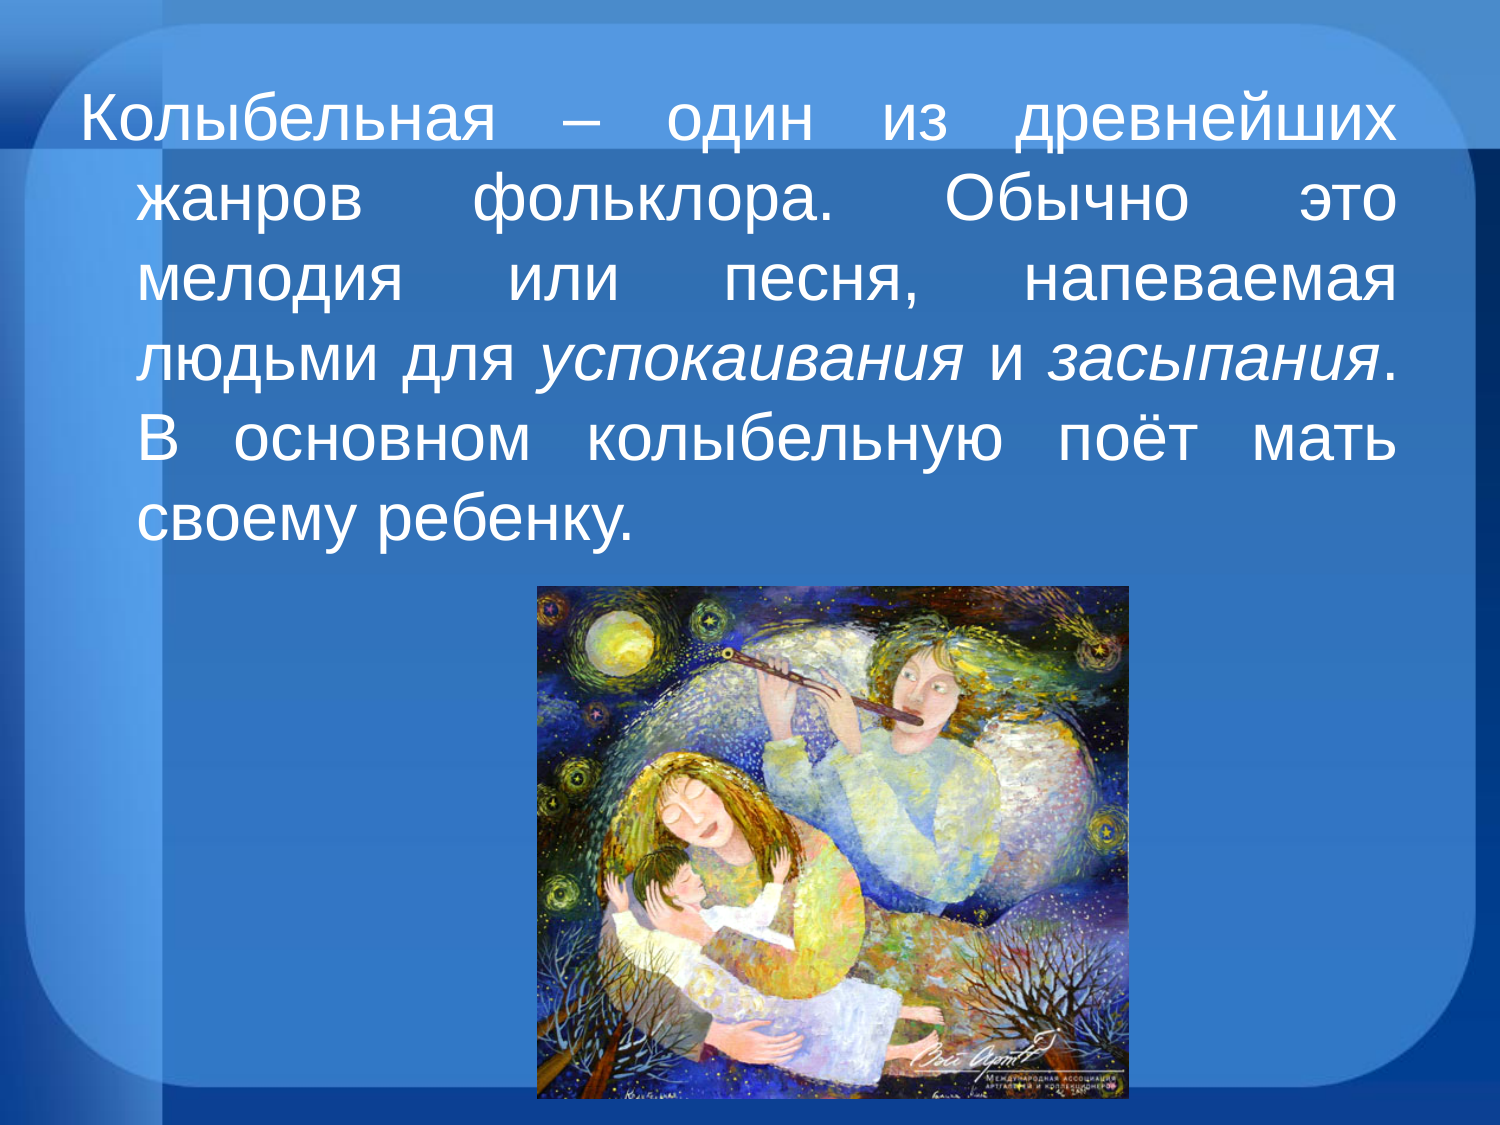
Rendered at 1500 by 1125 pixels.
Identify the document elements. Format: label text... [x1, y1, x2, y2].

picture [0, 0, 1500, 1125]
list Колыбельная – один из древнейших жанров фольклора. Обычно это мелодия или песня, напеваемая людьми для успокаивания и засыпания. В основном колыбельную поёт мать своему ребенку. [64, 66, 1416, 547]
